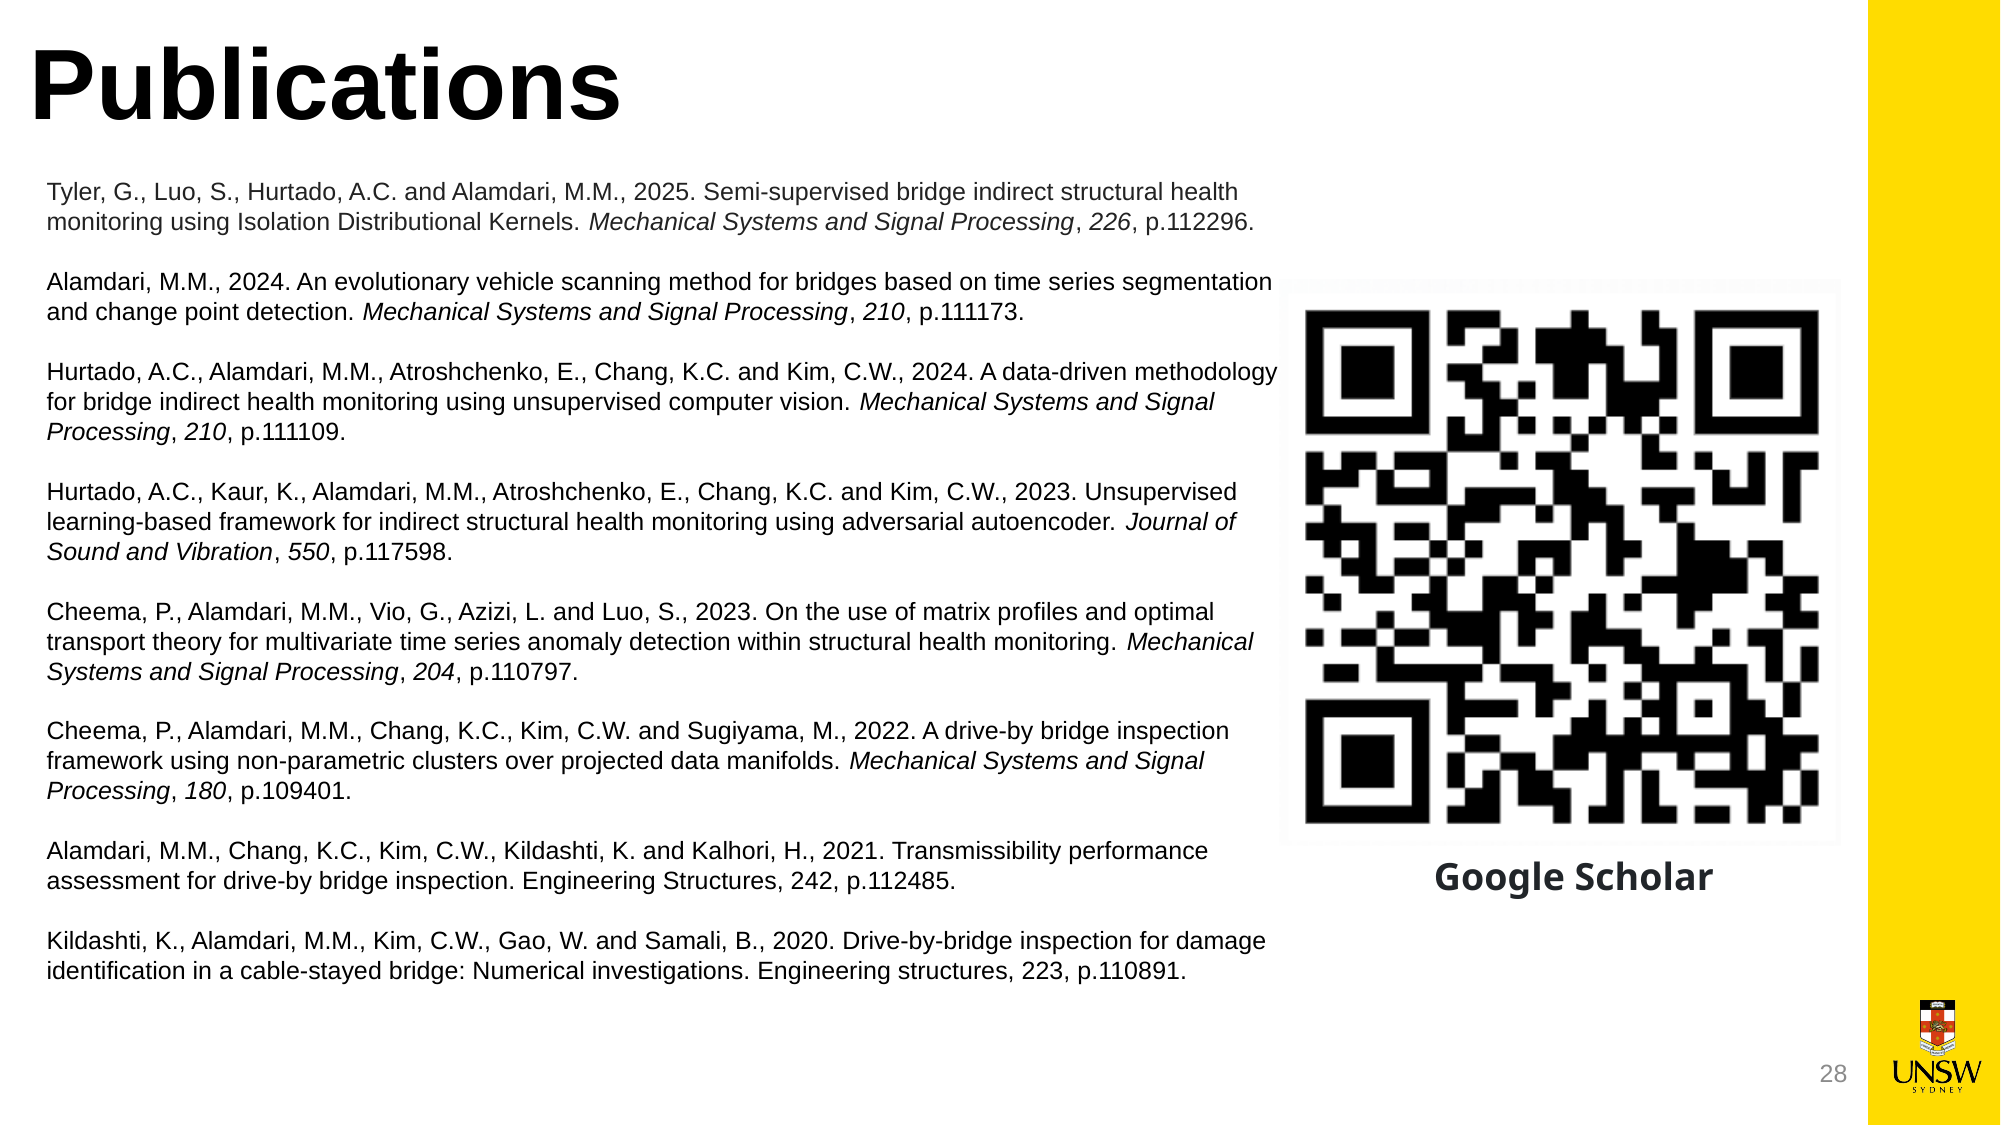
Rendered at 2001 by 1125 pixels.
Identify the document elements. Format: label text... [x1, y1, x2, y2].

picture [1279, 279, 1841, 846]
picture [1893, 1000, 1982, 1093]
slide_number 28 [1412, 1042, 1863, 1103]
text_box Google Scholar [1419, 845, 2000, 906]
text_box Tyler, G., Luo, S., Hurtado, A.C. and Alamdari, M.M., 2025. Semi-supervised bridge indirect structural health monitoring using Isolation Distributional Kernels. Mechanical Systems and Signal Processing, 226, p.112296. Alamdari, M.M., 2024. An evolutionary vehicle scanning method for bridges based on time series segmentation and change point detection. Mechanical Systems and Signal Processing, 210, p.111173. Hurtado, A.C., Alamdari, M.M., Atroshchenko, E., Chang, K.C. and Kim, C.W., 2024. A data-driven methodology for bridge indirect health monitoring using unsupervised computer vision. Mechanical Systems and Signal Processing, 210, p.111109. Hurtado, A.C., Kaur, K., Alamdari, M.M., Atroshchenko, E., Chang, K.C. and Kim, C.W., 2023. Unsupervised learning-based framework for indirect structural health monitoring using adversarial autoencoder. Journal of Sound and Vibration, 550, p.117598. Cheema, P., Alamdari, M.M., Vio, G., Azizi, L. and Luo, S., 2023. On the use of matrix profiles and optimal transport theory for multivariate time series anomaly detection within structural health monitoring. Mechanical Systems and Signal Processing, 204, p.110797. Cheema, P., Alamdari, M.M., Chang, K.C., Kim, C.W. and Sugiyama, M., 2022. A drive-by bridge inspection framework using non-parametric clusters over projected data manifolds. Mechanical Systems and Signal Processing, 180, p.109401. Alamdari, M.M., Chang, K.C., Kim, C.W., Kildashti, K. and Kalhori, H., 2021. Transmissibility performance assessment for drive-by bridge inspection. Engineering Structures, 242, p.112485. Kildashti, K., Alamdari, M.M., Kim, C.W., Gao, W. and Samali, B., 2020. Drive-by-bridge inspection for damage identification in a cable-stayed bridge: Numerical investigations. Engineering structures, 223, p.110891. [31, 138, 1319, 992]
title Publications [14, 0, 1048, 197]
